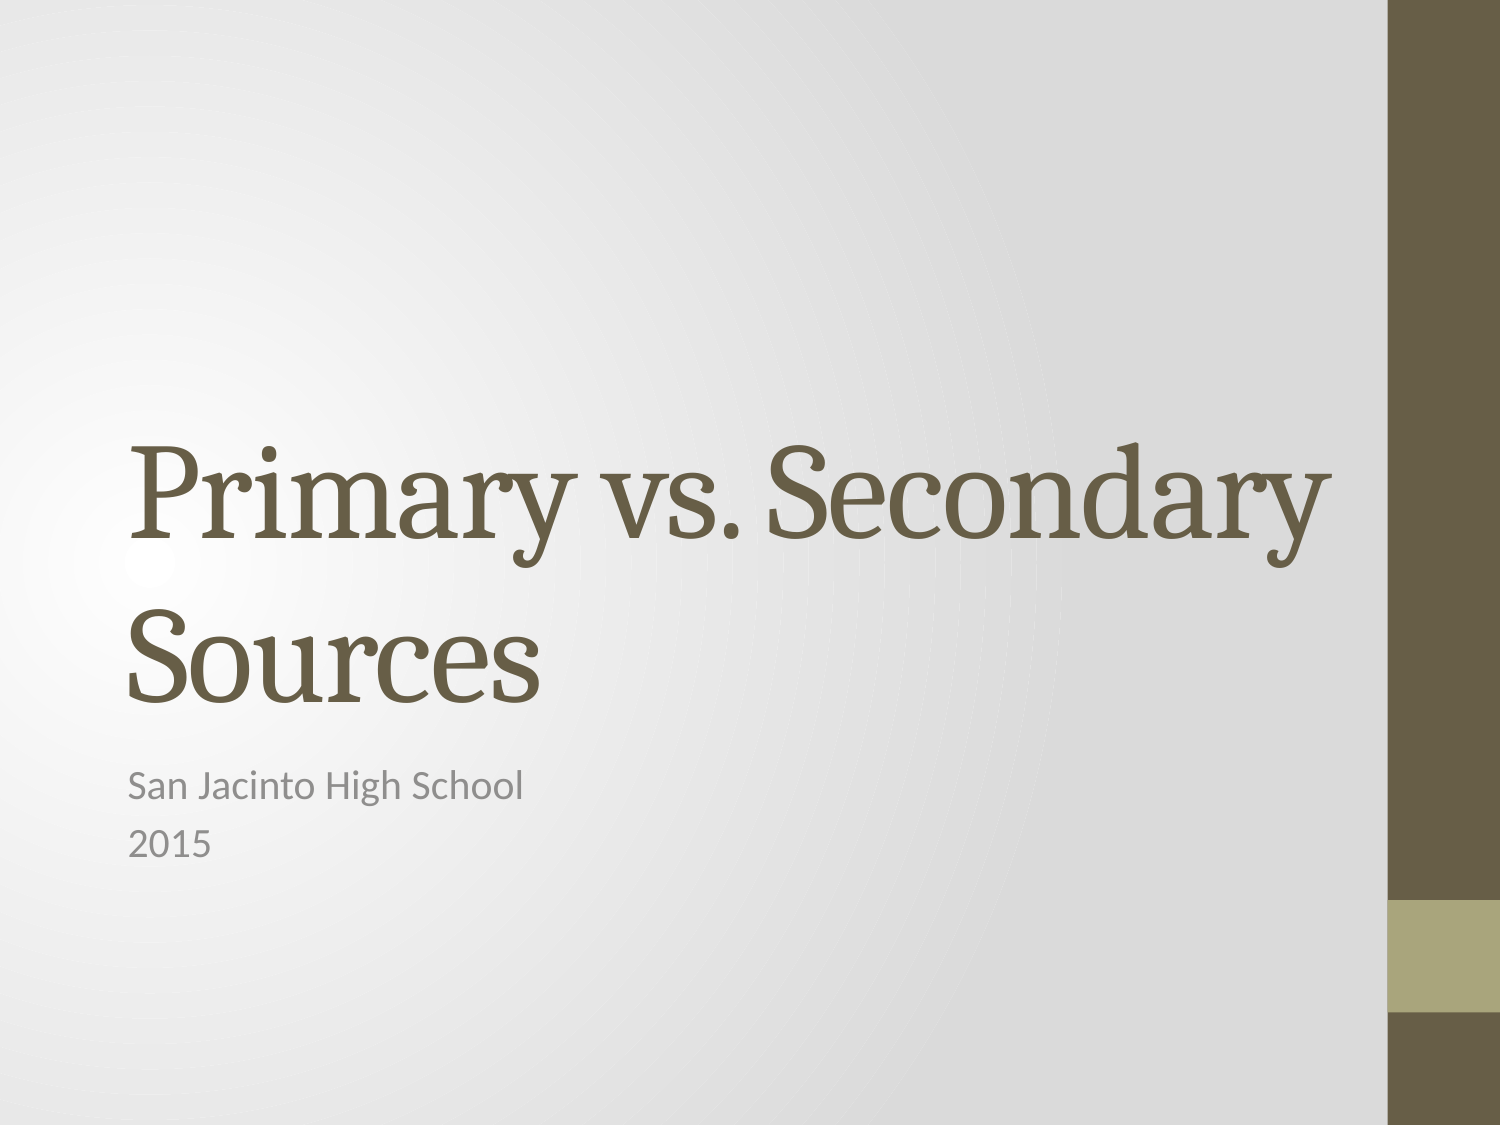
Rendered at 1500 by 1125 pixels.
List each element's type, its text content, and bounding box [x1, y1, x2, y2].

title Primary vs. Secondary Sources [112, 312, 1350, 738]
subtitle San Jacinto High School 2015 [112, 750, 1173, 925]
